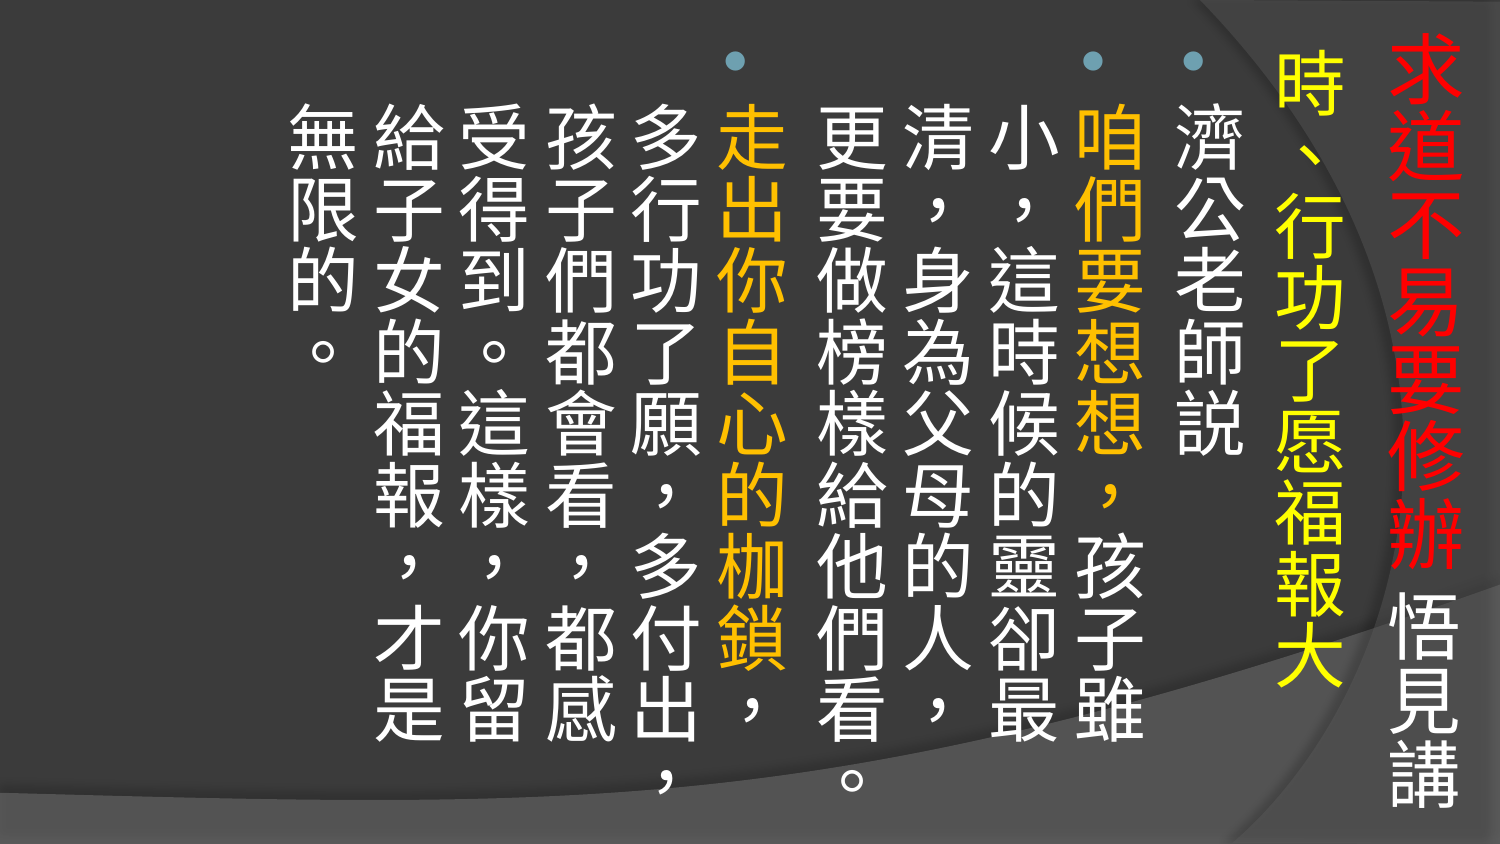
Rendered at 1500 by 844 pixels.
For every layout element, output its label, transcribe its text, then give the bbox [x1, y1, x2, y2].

title 求道不易要修辦 悟見講 [1364, 21, 1483, 820]
list 時、行功了愿福報大 濟公老師説 咱們要想想，孩子雖小，這時候的靈卻最清，身為父母的人，更要做榜樣給他們看。 走出你自心的枷鎖，多行功了願，多付出，孩子們都會看，都感受得到。這樣，你留給子女的福報，才是無限的。 [29, 27, 1365, 820]
